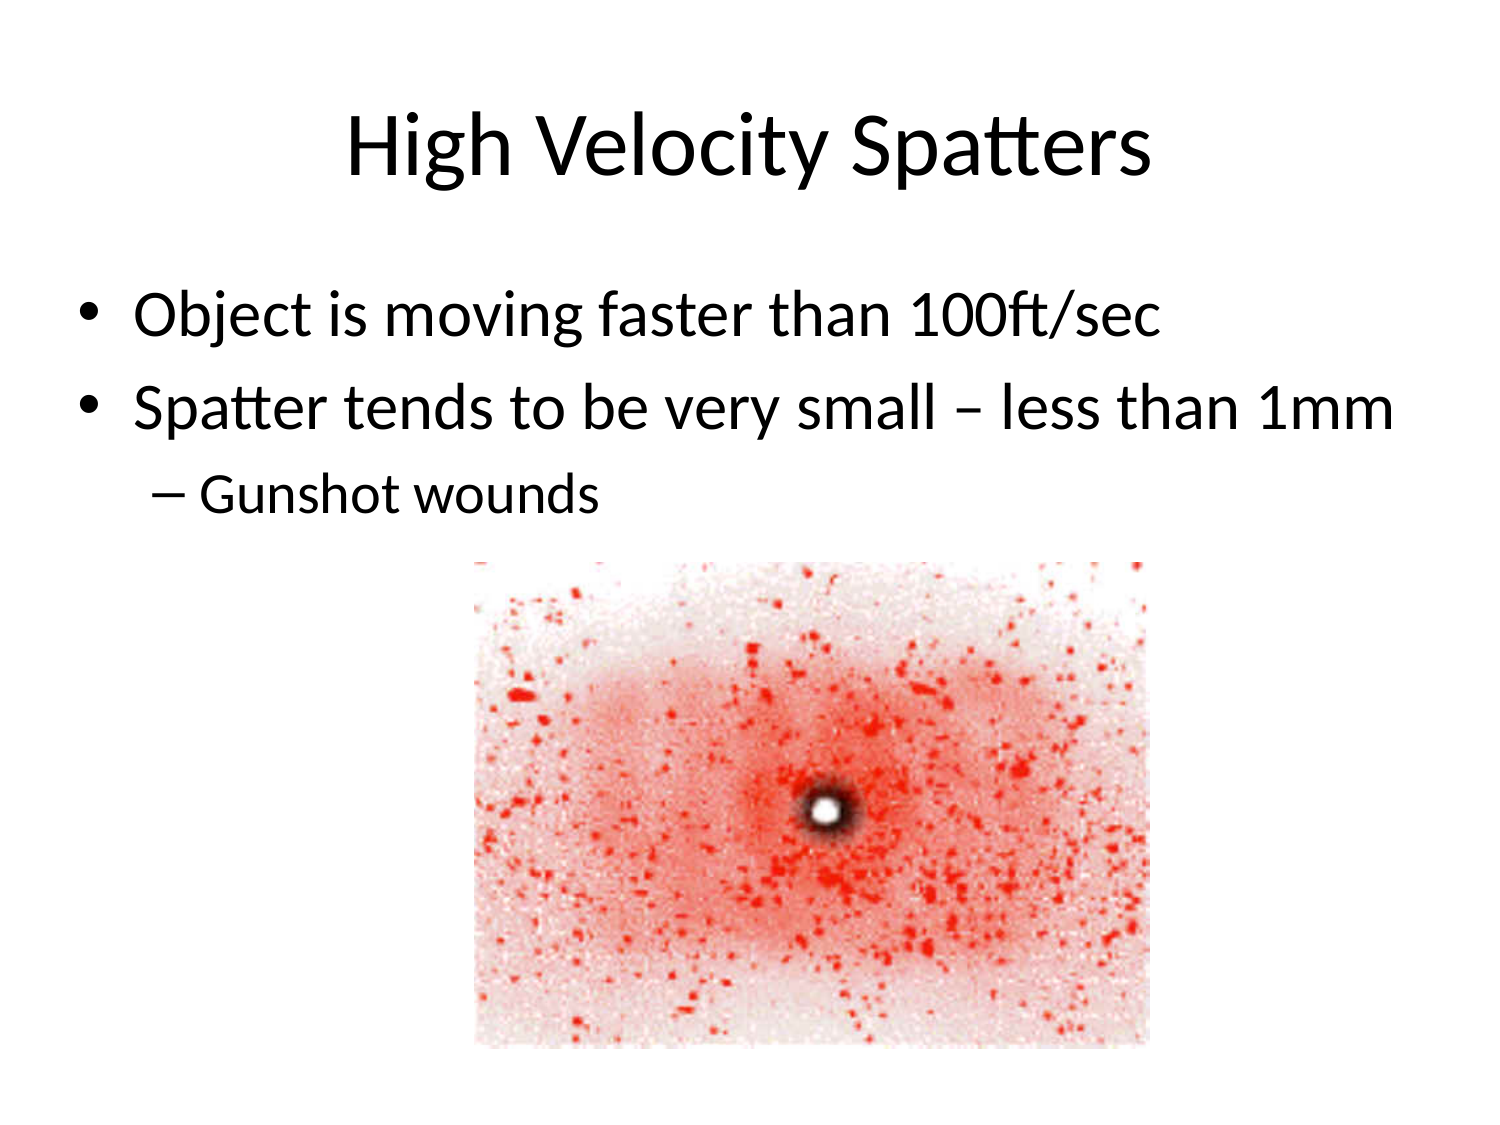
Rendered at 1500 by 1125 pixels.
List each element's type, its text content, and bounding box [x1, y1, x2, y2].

picture [474, 562, 1151, 1049]
title High Velocity Spatters [75, 45, 1425, 233]
list Object is moving faster than 100ft/sec Spatter tends to be very small – less than 1mm Gunshot wounds [62, 262, 1438, 1005]
